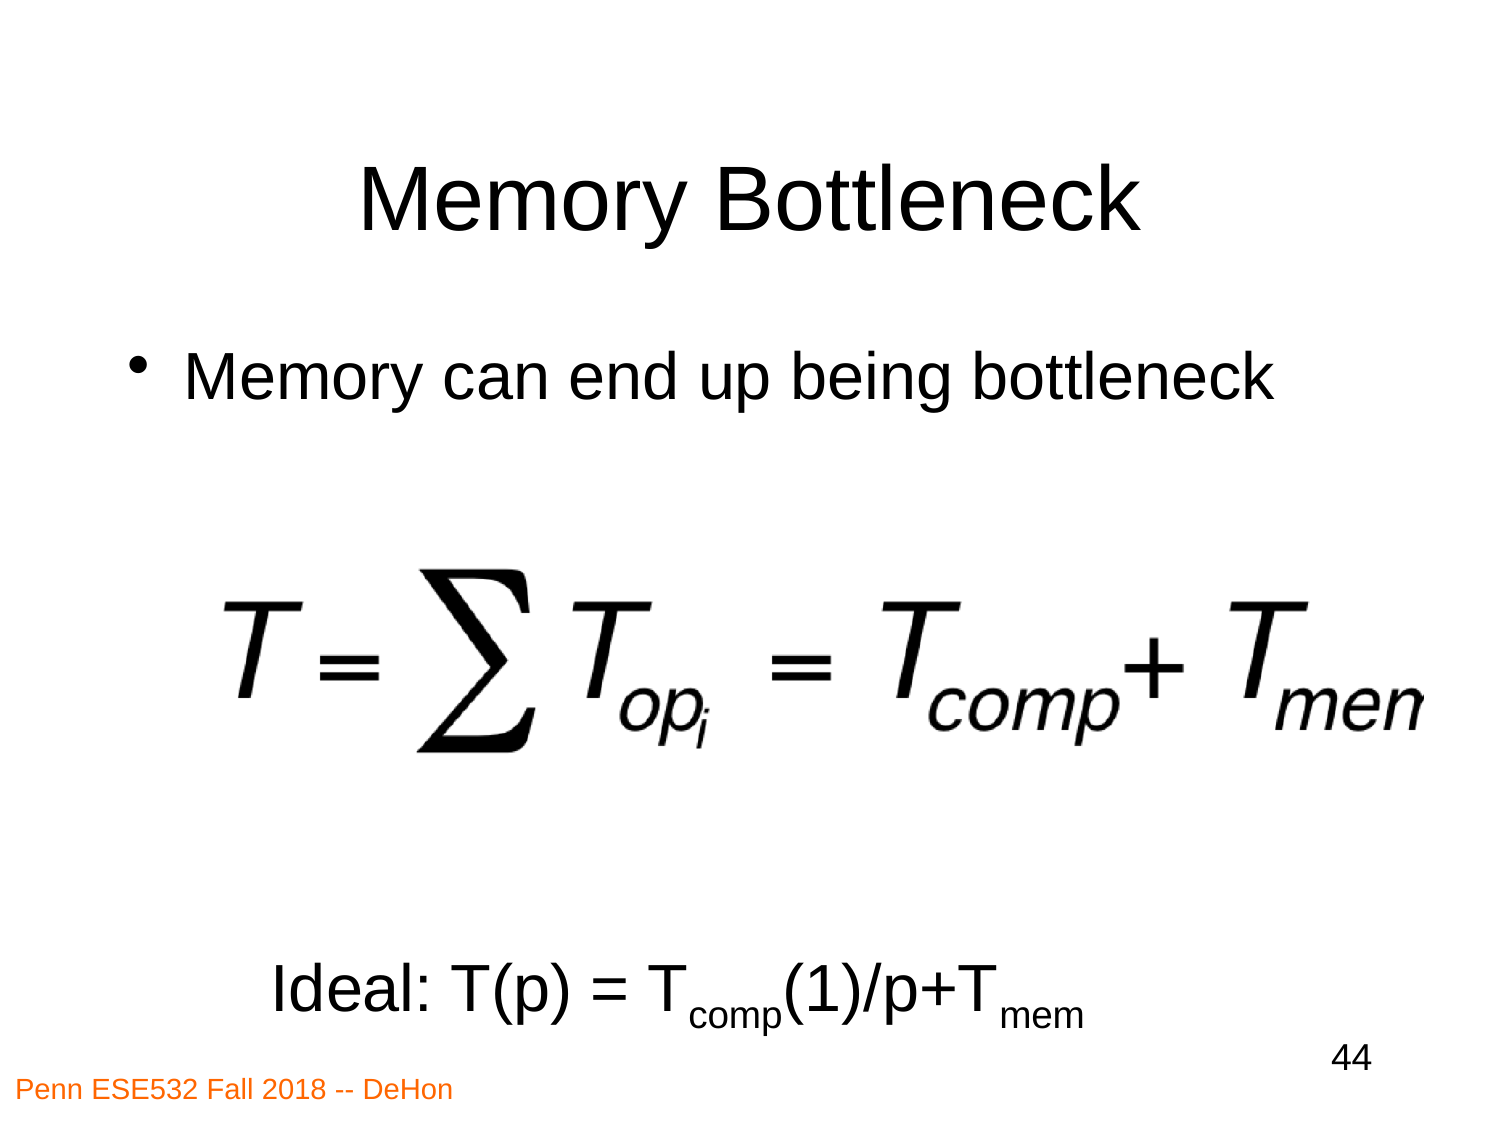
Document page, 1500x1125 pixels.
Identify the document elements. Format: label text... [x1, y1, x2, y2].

list Memory can end up being bottleneck [112, 324, 1388, 1001]
slide_number 44 [1074, 1024, 1388, 1101]
text_box Ideal: T(p) = Tcomp(1)/p+Tmem [255, 937, 1100, 1044]
slide_number Penn ESE532 Fall 2018 -- DeHon [0, 1062, 613, 1125]
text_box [187, 549, 1424, 773]
title Memory Bottleneck [112, 99, 1388, 288]
